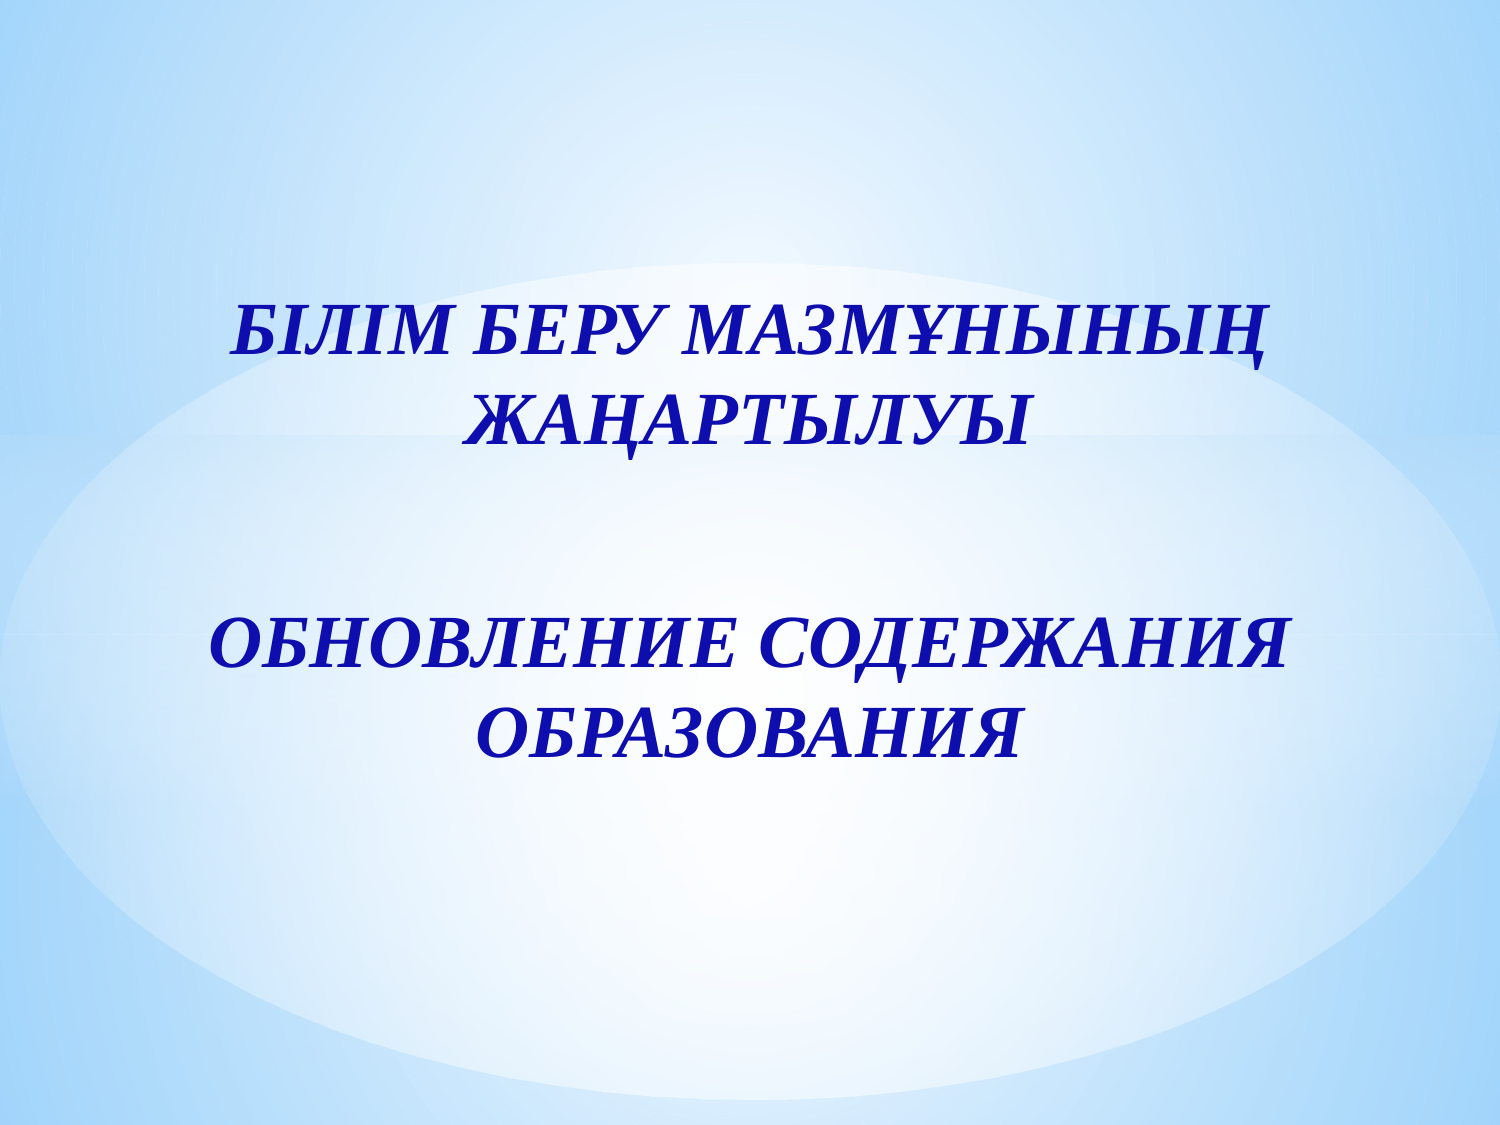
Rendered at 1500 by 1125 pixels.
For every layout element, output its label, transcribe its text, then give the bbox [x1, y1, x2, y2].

subtitle БІЛІМ БЕРУ МАЗМҰНЫНЫҢ ЖАҢАРТЫЛУЫ ОБНОВЛЕНИЕ СОДЕРЖАНИЯ ОБРАЗОВАНИЯ [147, 125, 1353, 925]
